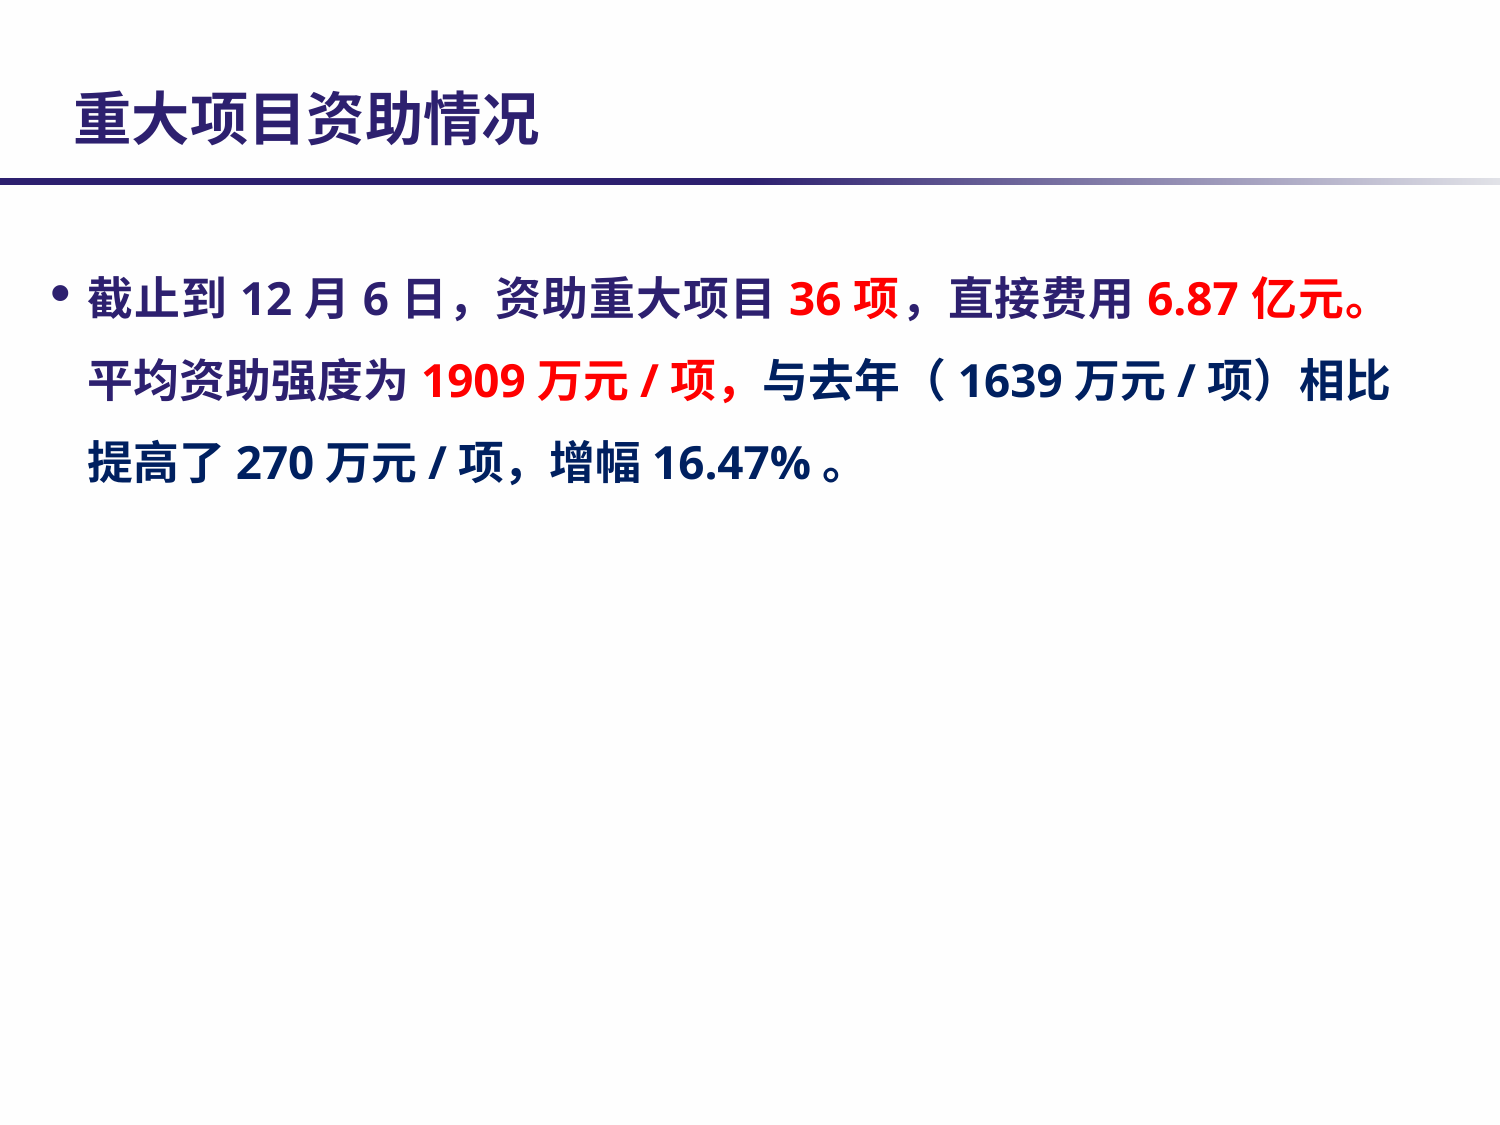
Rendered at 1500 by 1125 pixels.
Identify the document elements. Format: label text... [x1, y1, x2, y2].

list 截止到12月6日，资助重大项目36项，直接费用6.87亿元。平均资助强度为1909万元/项，与去年（1639万元/项）相比提高了270万元/项，增幅16.47%。 [35, 234, 1407, 340]
title 重大项目资助情况 [64, 19, 1447, 153]
